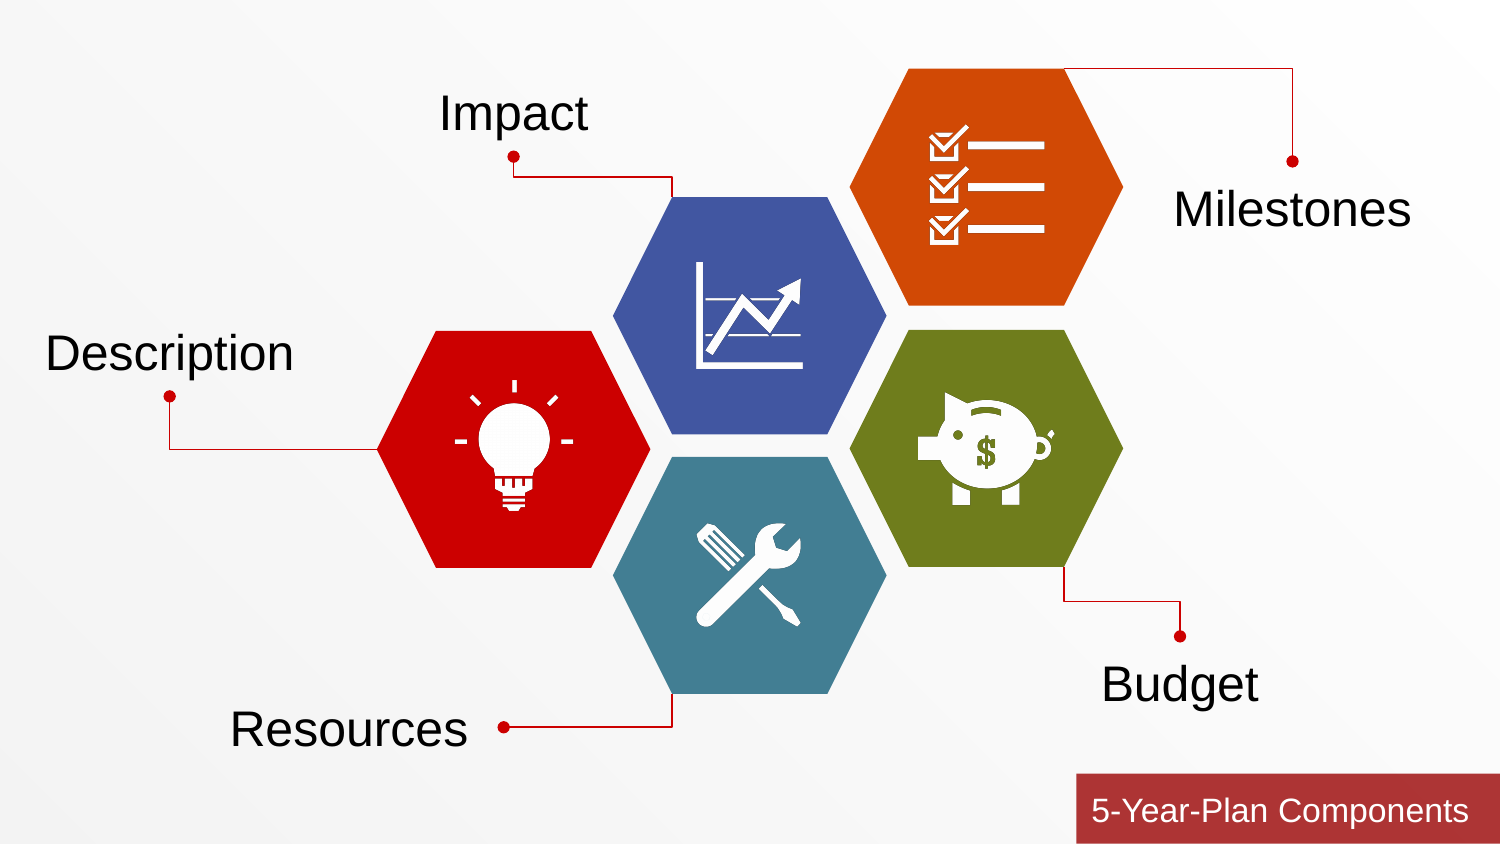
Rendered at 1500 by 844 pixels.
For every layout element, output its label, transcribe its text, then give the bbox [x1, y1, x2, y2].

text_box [376, 330, 651, 569]
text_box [849, 68, 1124, 306]
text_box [14, 305, 377, 450]
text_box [849, 329, 1124, 568]
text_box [1024, 566, 1336, 728]
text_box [407, 65, 673, 198]
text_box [612, 196, 887, 435]
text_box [1063, 68, 1448, 253]
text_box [193, 681, 673, 773]
title 5-Year-Plan Components [1076, 773, 1500, 844]
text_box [612, 456, 887, 695]
